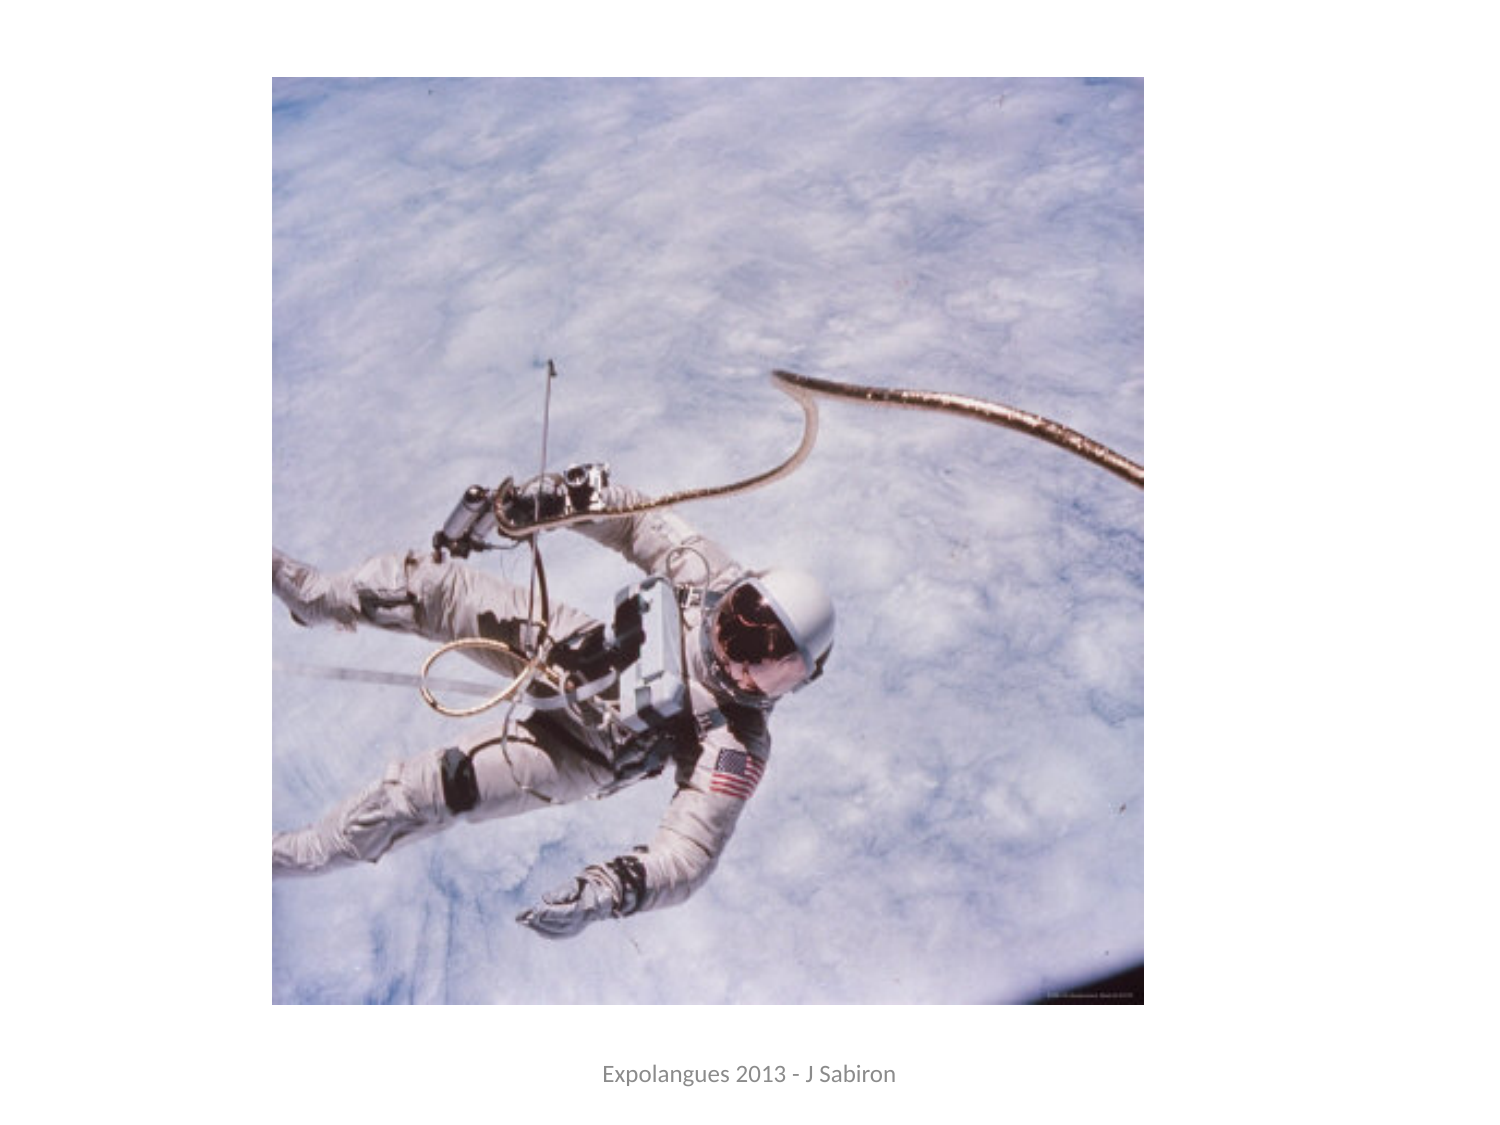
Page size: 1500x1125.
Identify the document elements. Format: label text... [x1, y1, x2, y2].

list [0, 77, 1500, 1006]
footer Expolangues 2013 - J Sabiron [512, 1042, 988, 1103]
